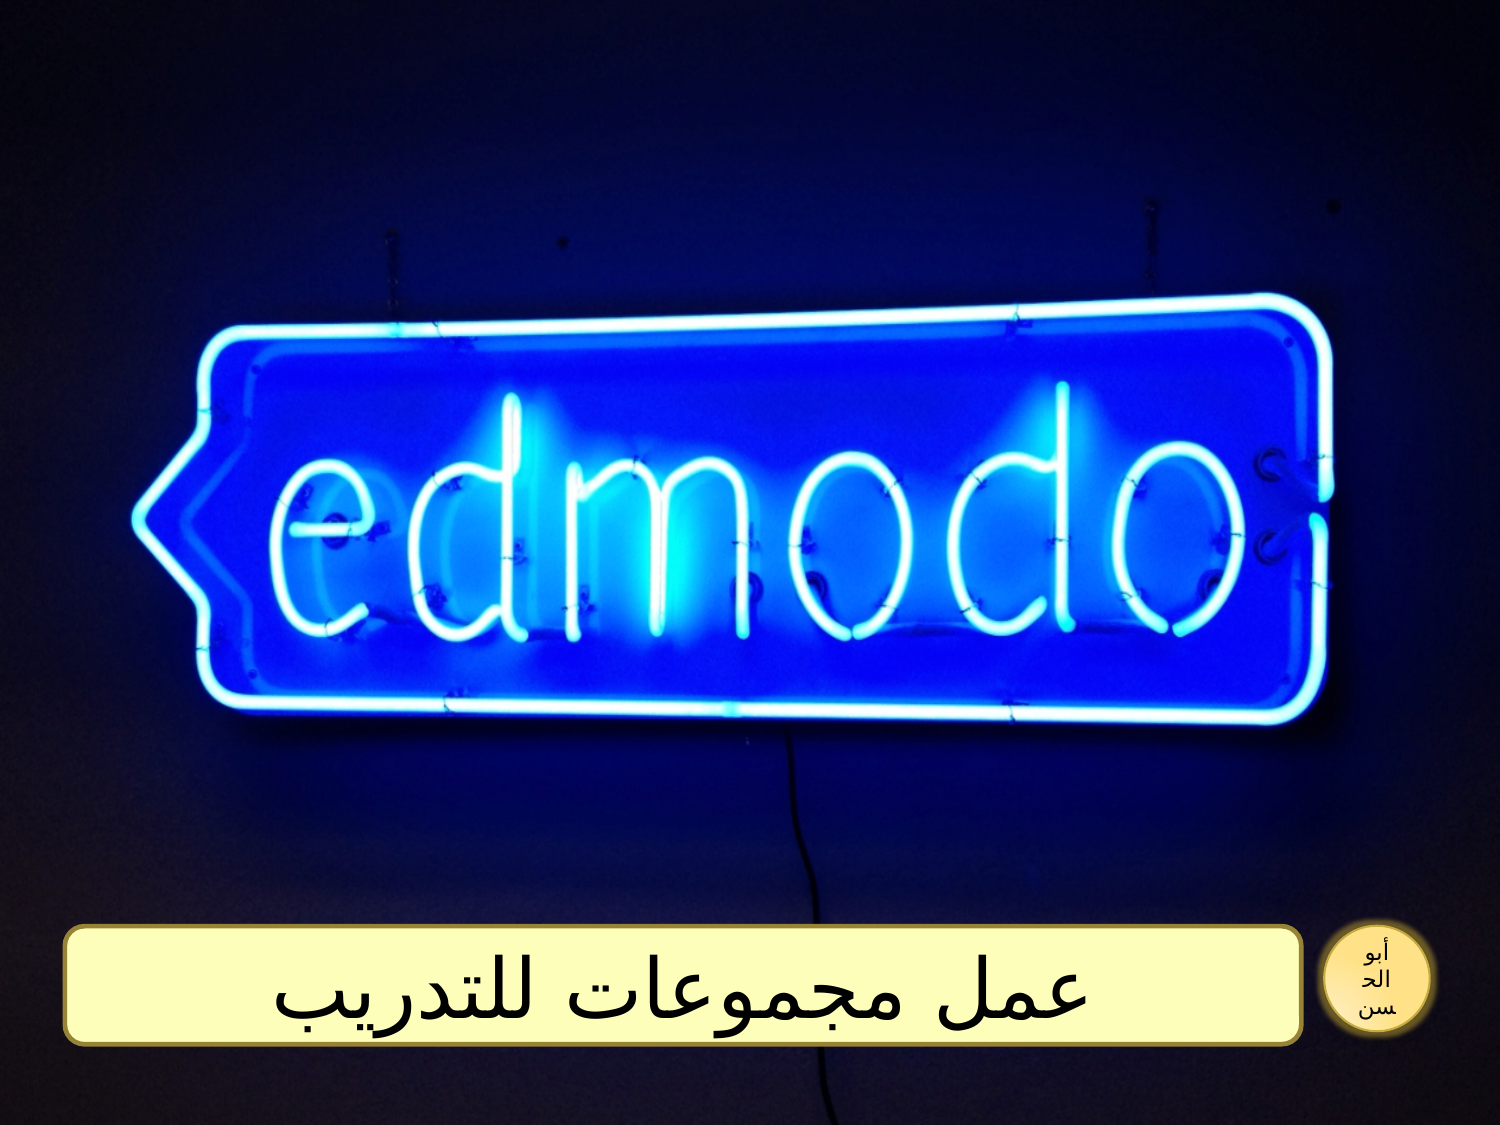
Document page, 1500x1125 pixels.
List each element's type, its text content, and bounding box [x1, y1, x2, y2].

text_box عمل مجموعات للتدريب [64, 926, 1302, 1045]
picture [0, 0, 1500, 1125]
text_box أبو الحسن [1324, 925, 1430, 1032]
